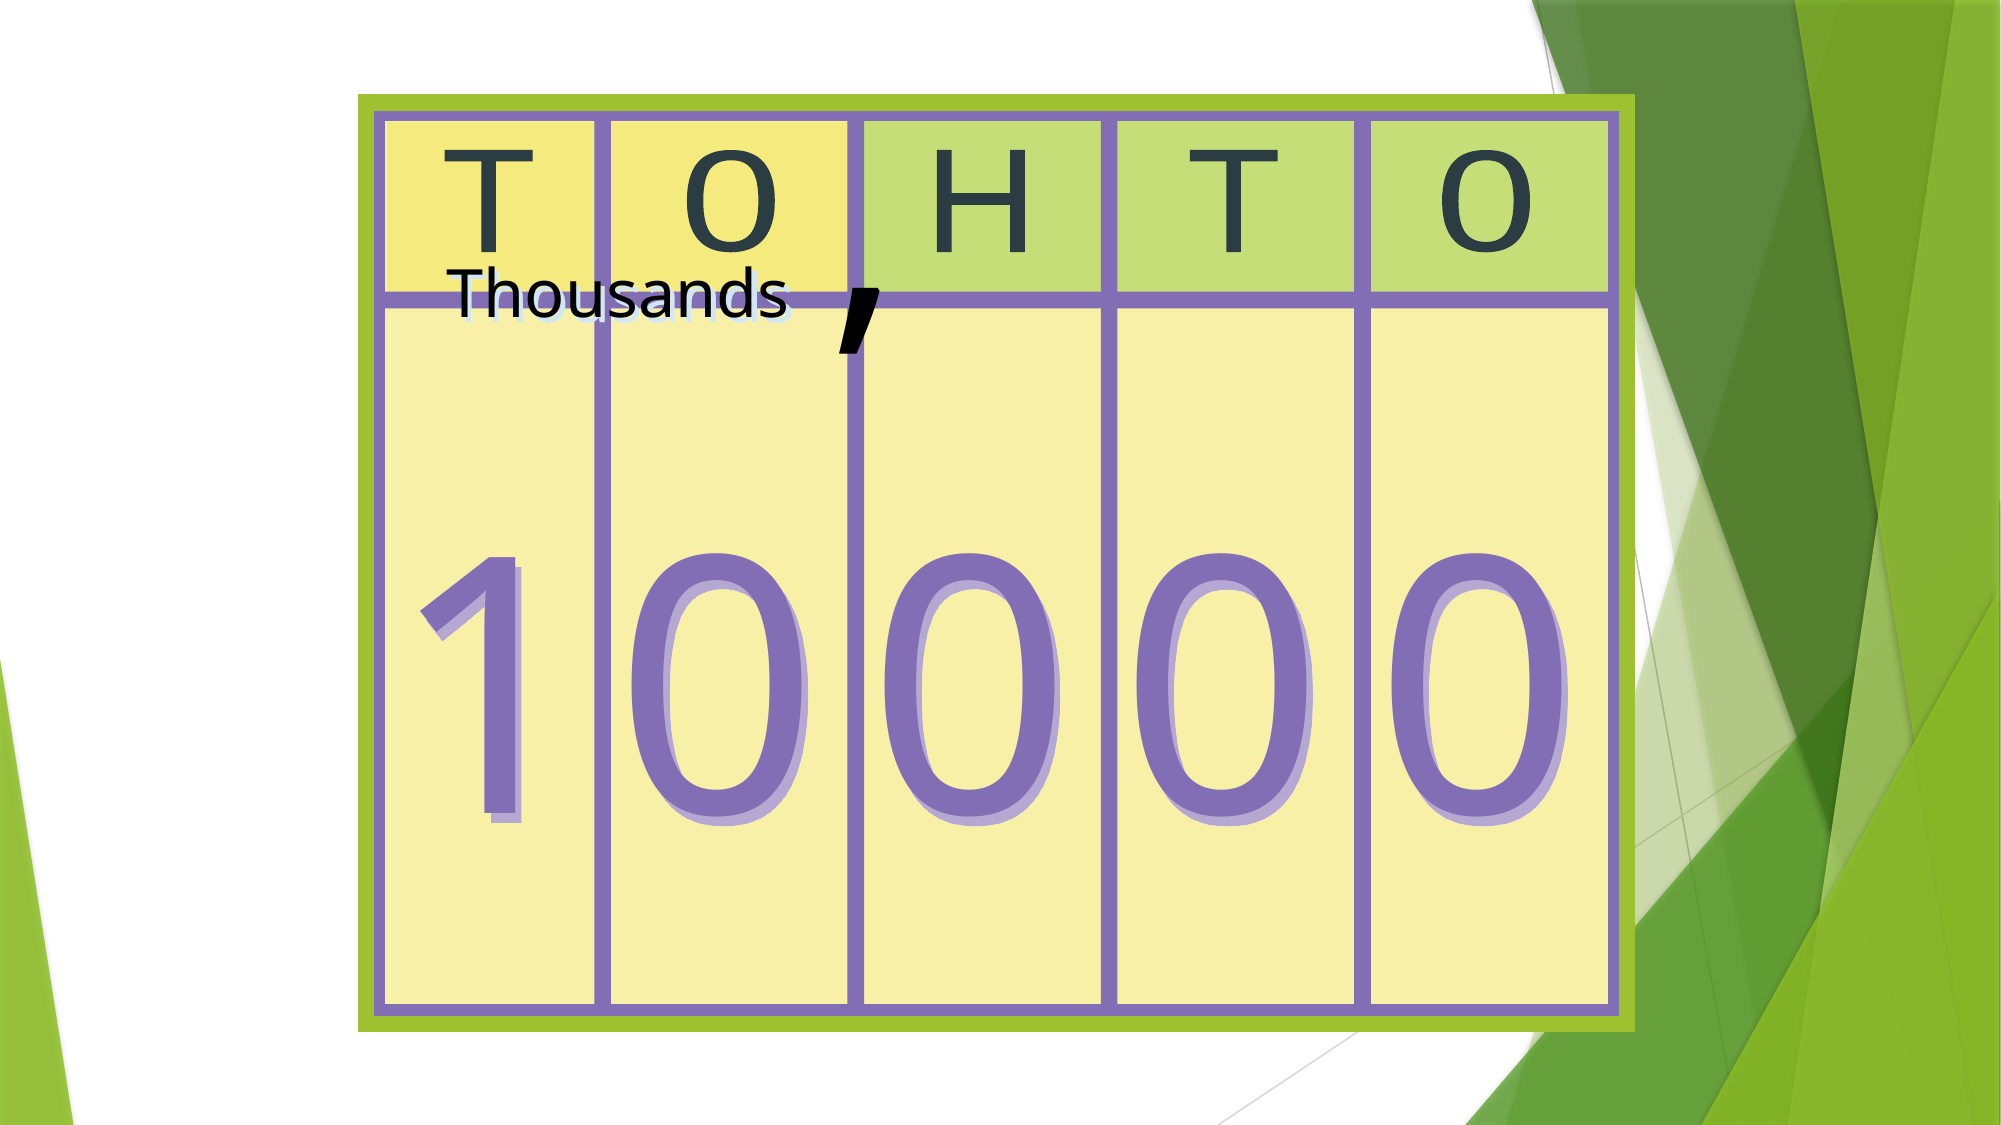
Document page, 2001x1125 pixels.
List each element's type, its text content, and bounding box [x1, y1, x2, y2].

text_box [740, 124, 855, 957]
text_box 0 [609, 448, 835, 893]
text_box , [814, 43, 916, 381]
text_box 0 [856, 448, 1087, 893]
text_box [856, 124, 1622, 957]
text_box 0 [1104, 448, 1339, 893]
text_box [366, 102, 1627, 1024]
text_box 1 [373, 448, 609, 893]
text_box Thousands [431, 243, 805, 339]
text_box 0 [1359, 448, 1594, 893]
